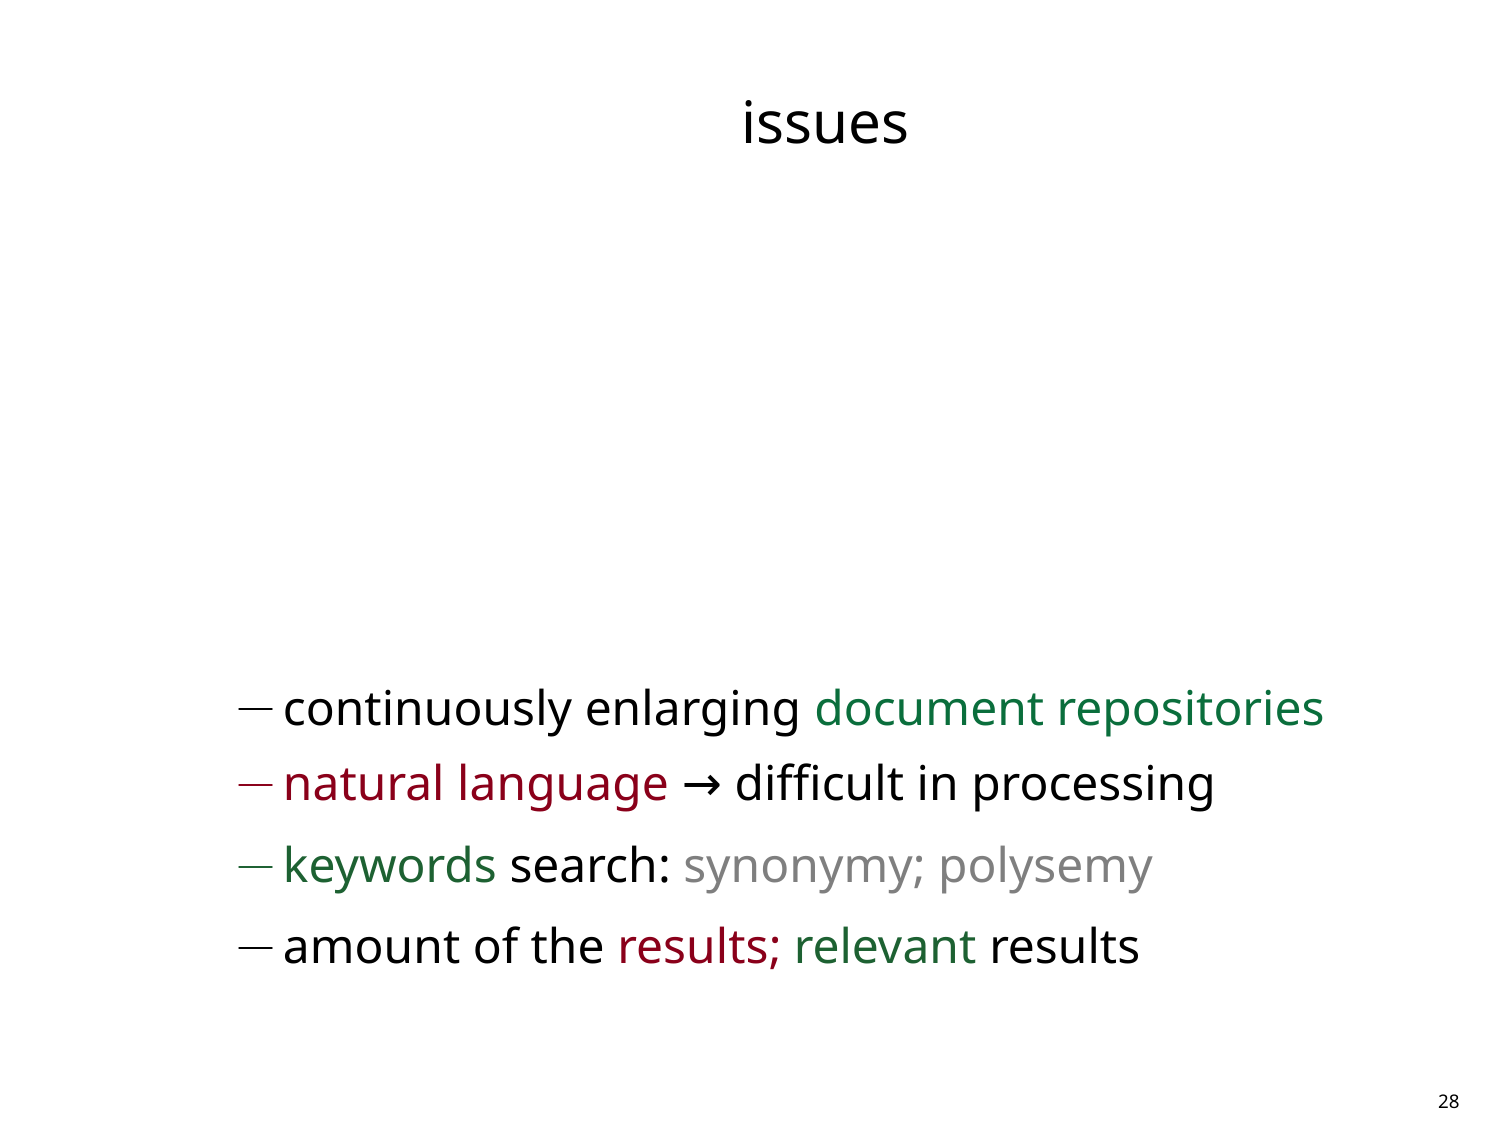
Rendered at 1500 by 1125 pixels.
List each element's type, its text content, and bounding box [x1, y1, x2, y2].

list continuously enlarging document repositories natural language → difficult in processing keywords search: synonymy; polysemy amount of the results; relevant results [223, 669, 1418, 1067]
slide_number 28 [1423, 1082, 1500, 1125]
title issues [193, 26, 1459, 215]
